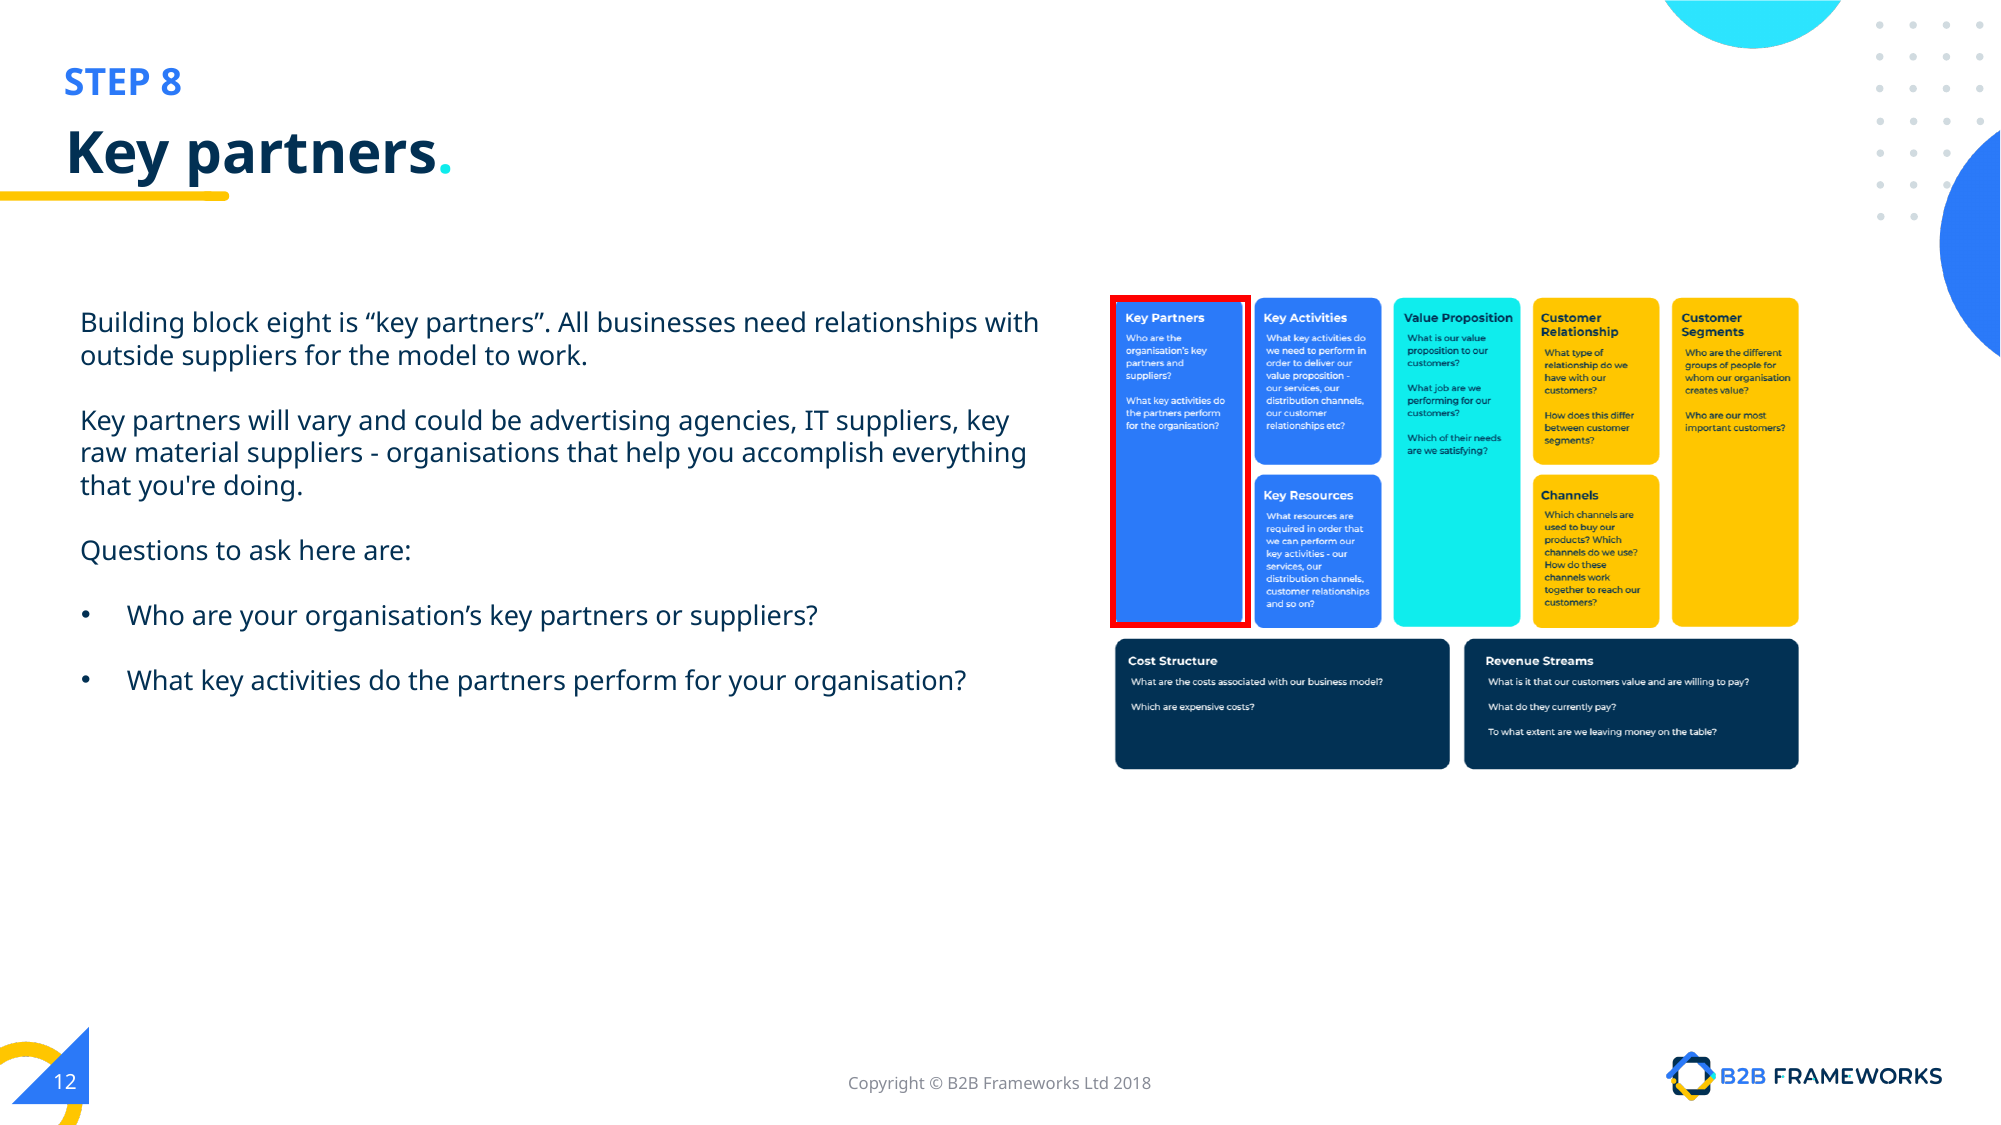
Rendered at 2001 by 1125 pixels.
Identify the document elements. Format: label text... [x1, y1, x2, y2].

picture [1658, 1, 1851, 54]
title Key partners. [65, 123, 1668, 207]
picture [1932, 118, 2001, 372]
footer Copyright © B2B Frameworks Ltd 2018 [662, 1052, 1338, 1113]
picture [1101, 287, 1818, 784]
text_box Building block eight is “key partners”. All businesses need relationships with outside suppliers for the model to work. Key partners will vary and could be advertising agencies, IT suppliers, key raw material suppliers - organisations that help you accomplish everything that you're doing. Questions to ask here are: Who are your organisation’s key partners or suppliers? What key activities do the partners perform for your organisation? [65, 298, 1067, 704]
picture [1655, 1040, 1952, 1111]
text_box STEP 8 [49, 49, 1053, 110]
picture [0, 1041, 84, 1125]
slide_number ‹#› [38, 1052, 488, 1113]
